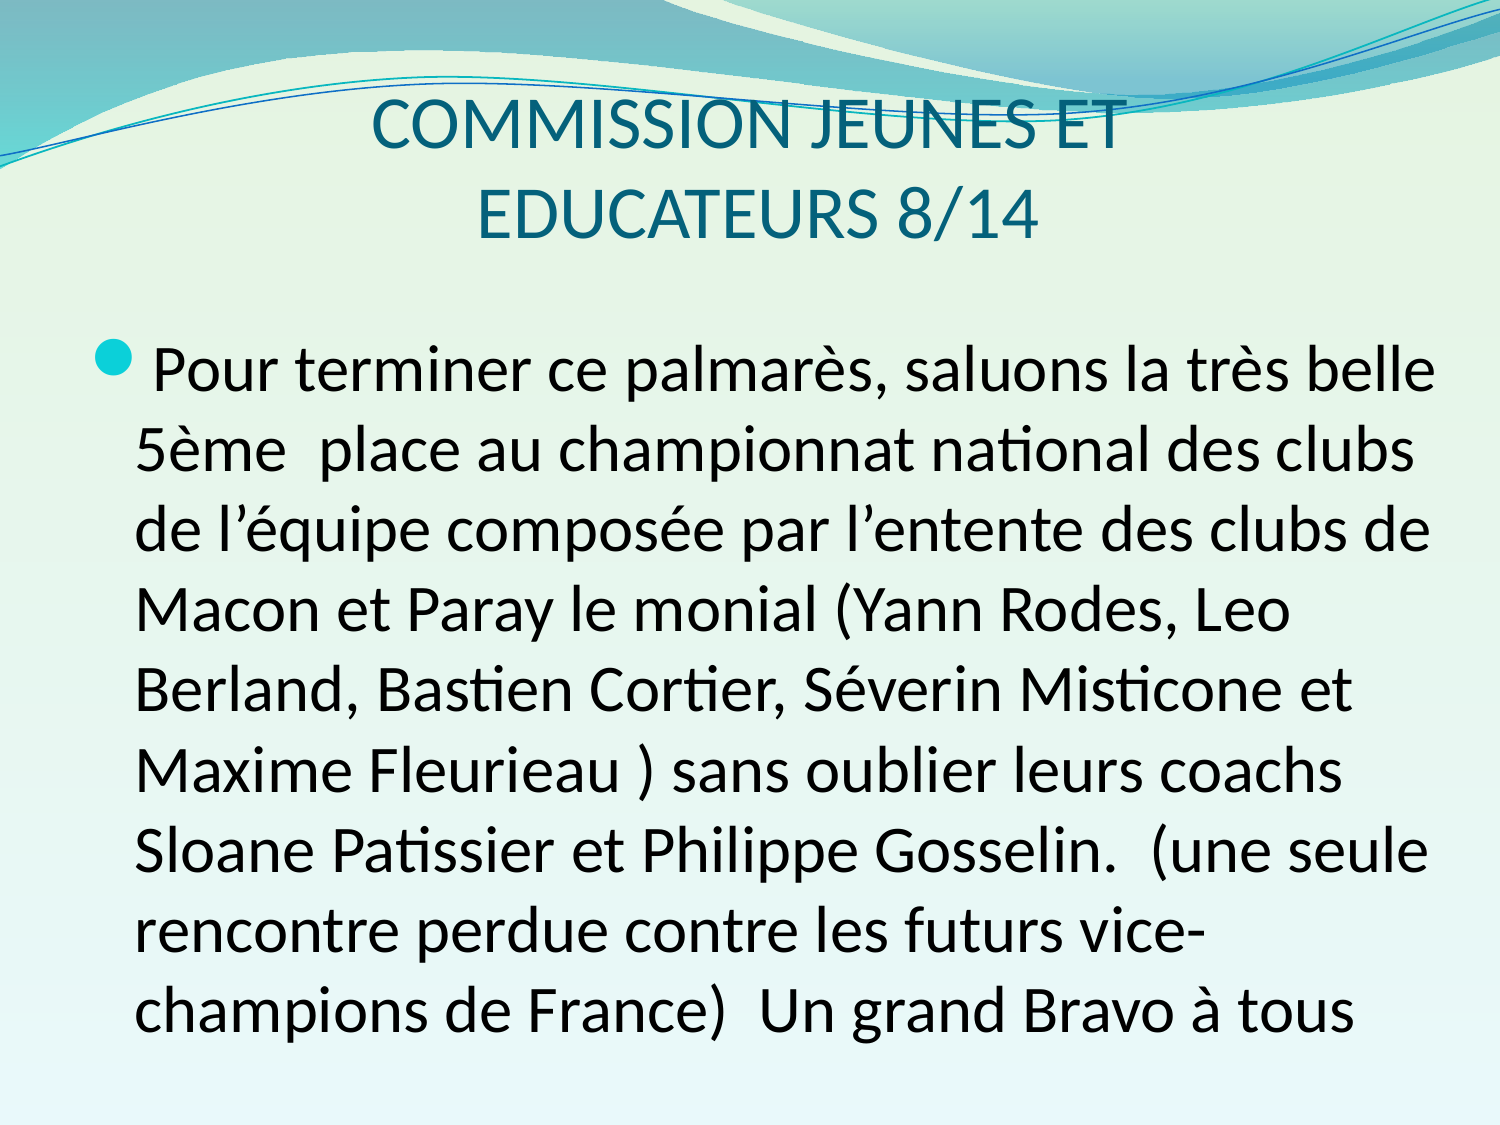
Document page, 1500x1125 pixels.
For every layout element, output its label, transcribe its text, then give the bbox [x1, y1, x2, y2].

list Pour terminer ce palmarès, saluons la très belle 5ème place au championnat national des clubs de l’équipe composée par l’entente des clubs de Macon et Paray le monial (Yann Rodes, Leo Berland, Bastien Cortier, Séverin Misticone et Maxime Fleurieau ) sans oublier leurs coachs Sloane Patissier et Philippe Gosselin. (une seule rencontre perdue contre les futurs vice-champions de France) Un grand Bravo à tous [75, 317, 1459, 1094]
title COMMISSION JEUNES ET EDUCATEURS 8/14 [75, 66, 1425, 254]
